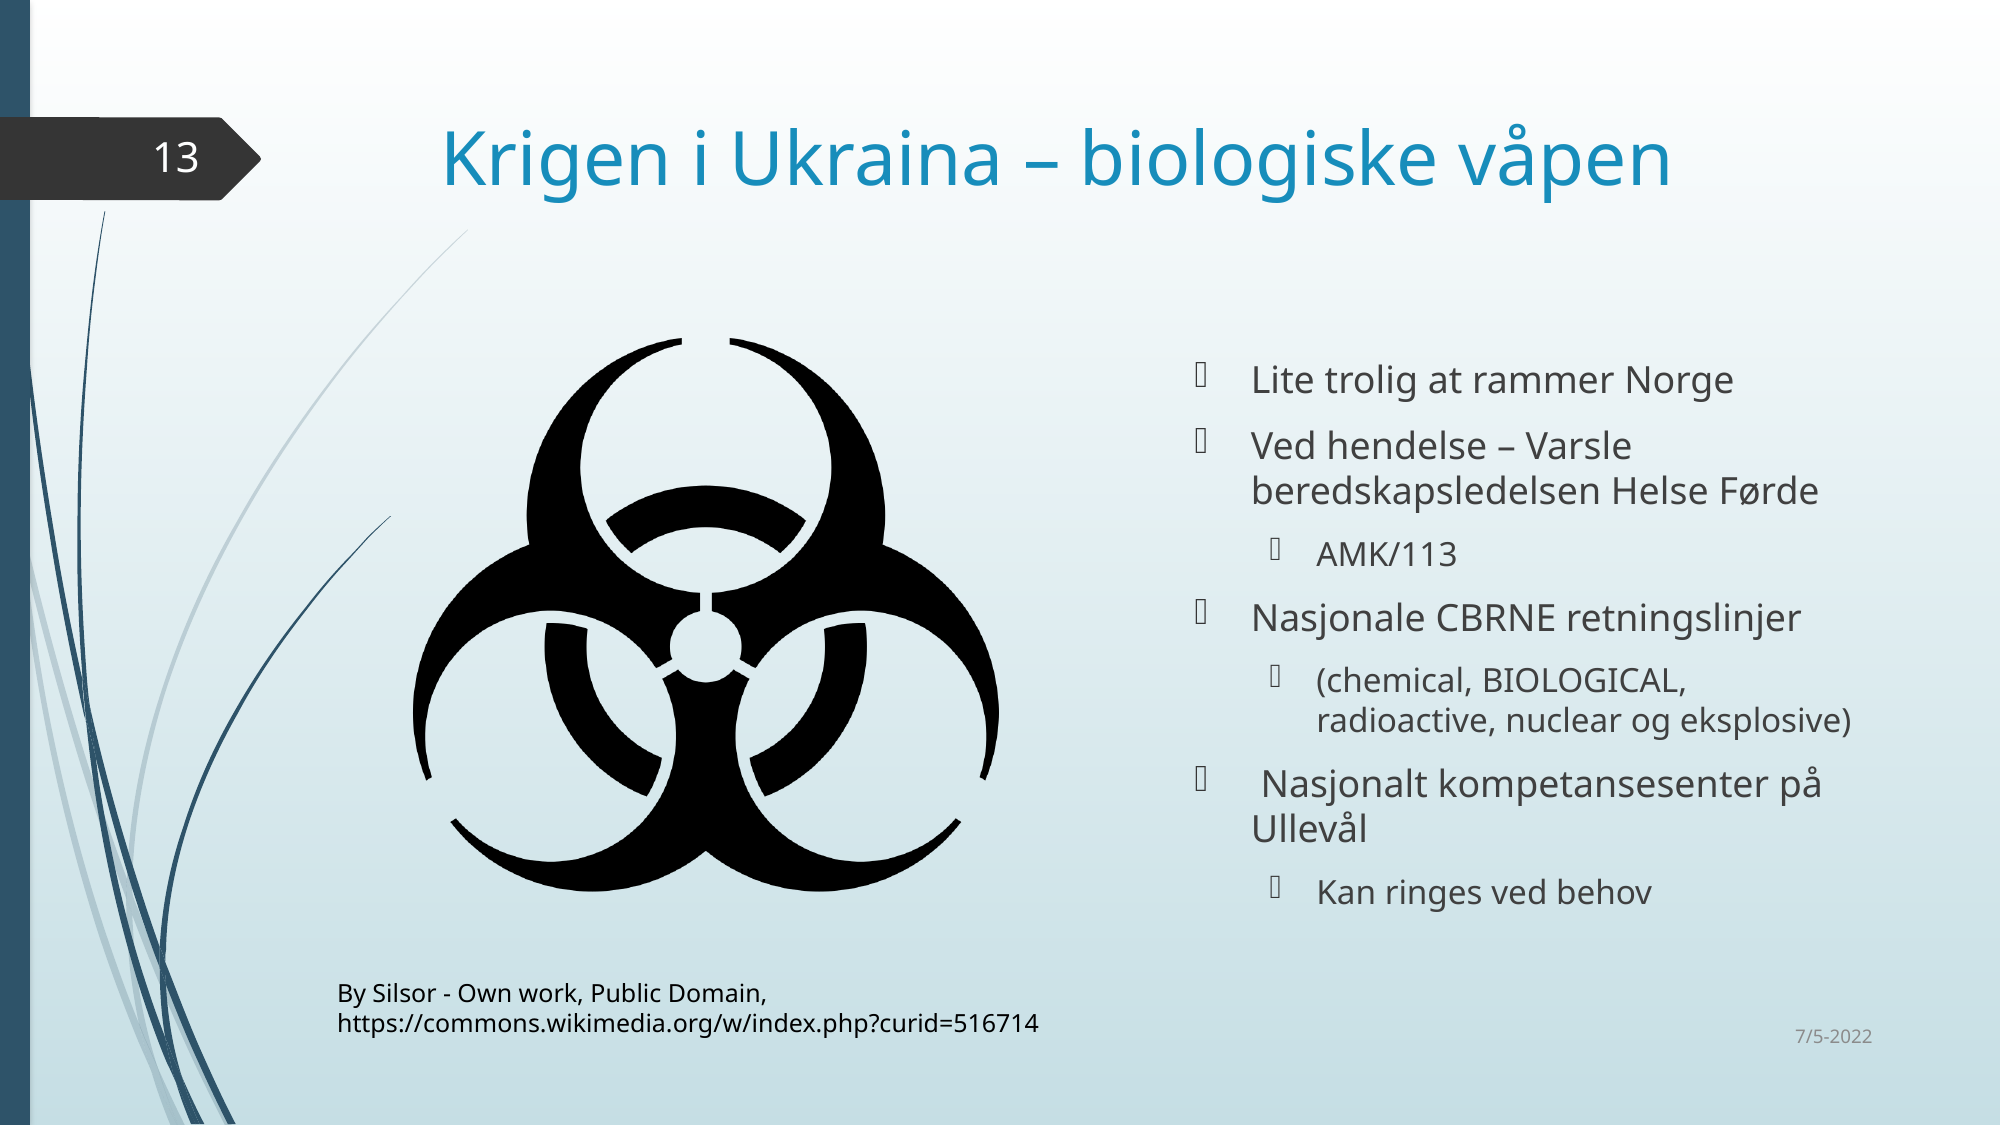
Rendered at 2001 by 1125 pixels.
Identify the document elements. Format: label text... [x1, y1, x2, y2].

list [395, 312, 1016, 933]
slide_number 13 [87, 129, 216, 190]
text_box By Silsor - Own work, Public Domain, https://commons.wikimedia.org/w/index.php?curid=516714 [322, 969, 1089, 1045]
list Lite trolig at rammer Norge Ved hendelse – Varsle beredskapsledelsen Helse Førde AMK/113 Nasjonale CBRNE retningslinjer (chemical, BIOLOGICAL, radioactive, nuclear og eksplosive) Nasjonalt kompetansesenter på Ullevål Kan ringes ved behov [1179, 348, 1888, 969]
footer [424, 1006, 1675, 1067]
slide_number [1699, 1005, 1888, 1067]
title Krigen i Ukraina – biologiske våpen [425, 102, 1888, 313]
